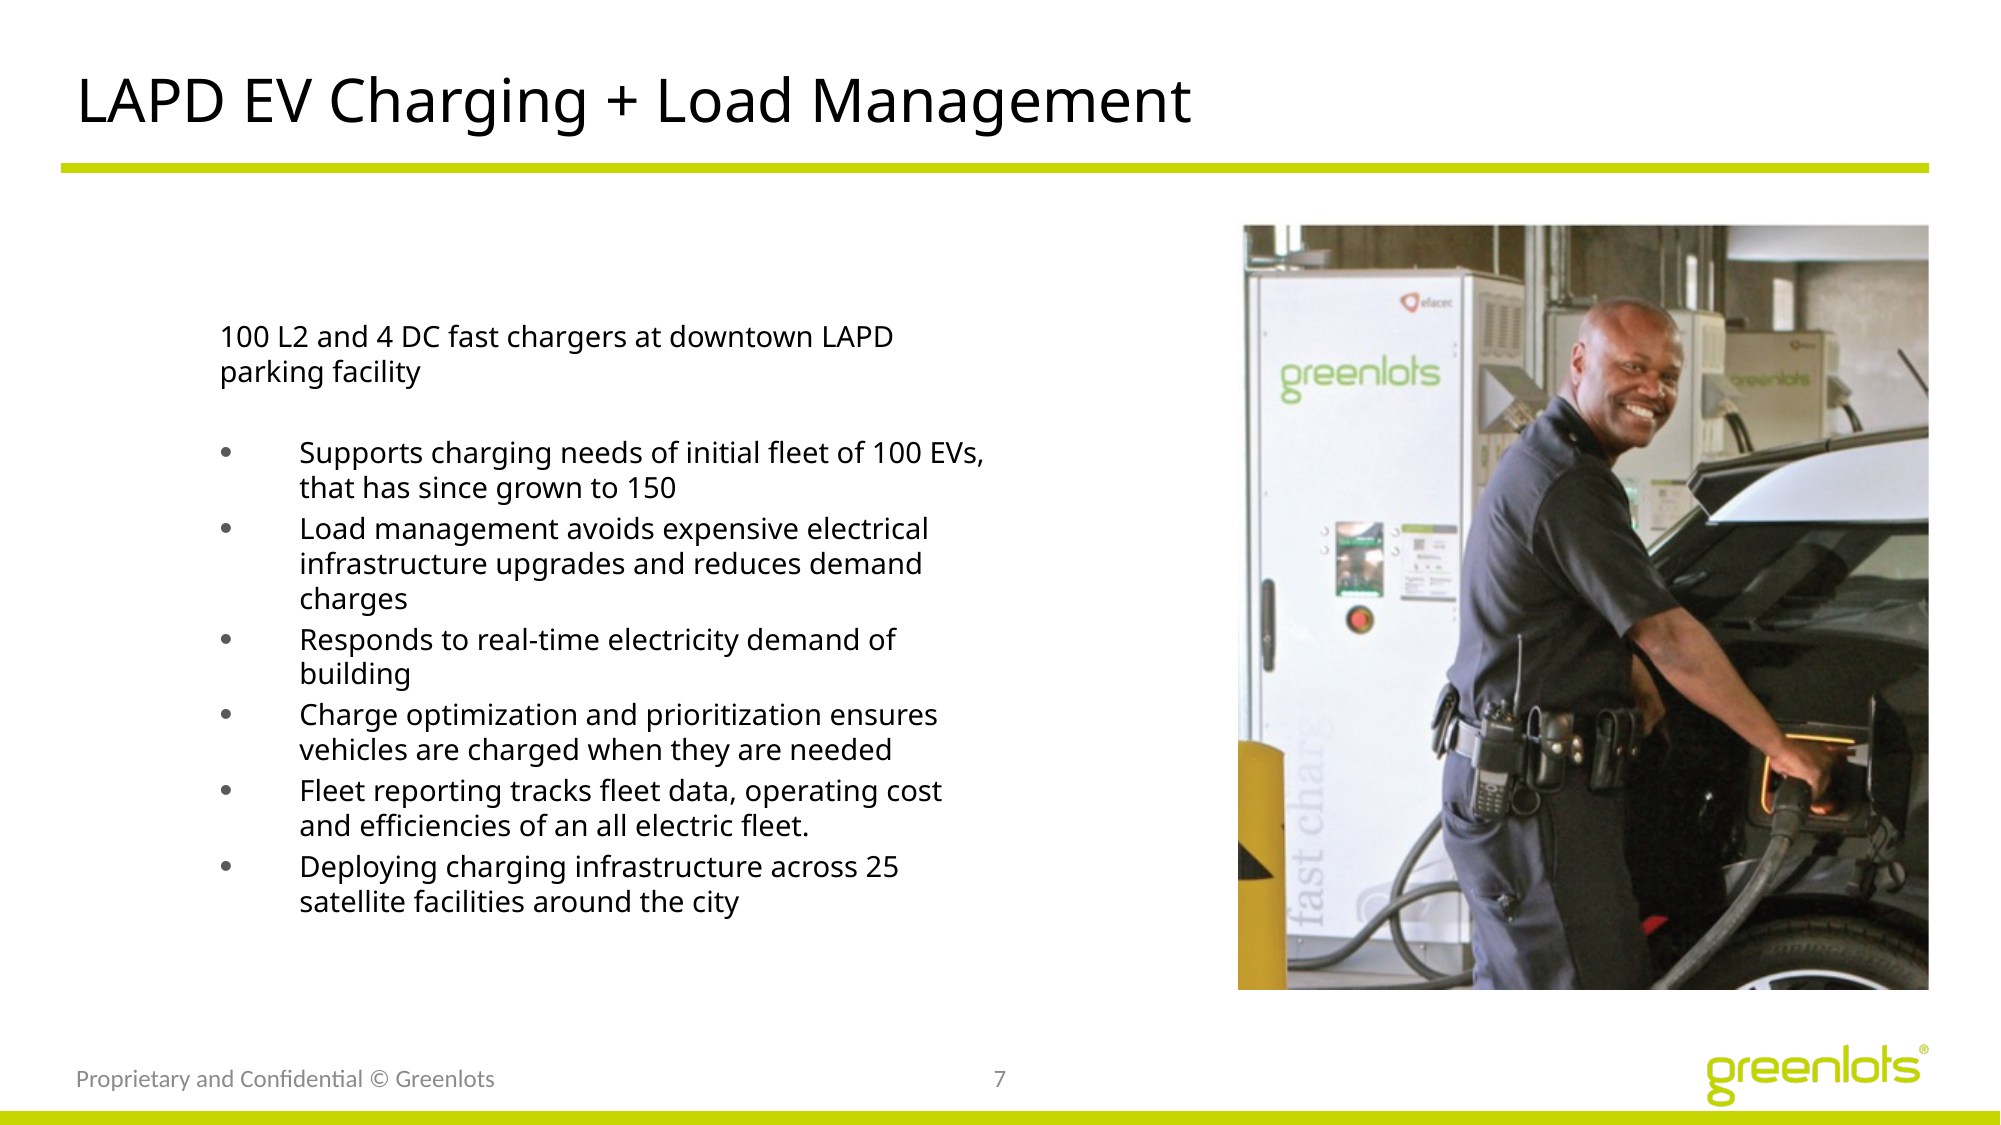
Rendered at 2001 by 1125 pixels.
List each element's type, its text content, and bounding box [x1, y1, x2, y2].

picture [1706, 1044, 1929, 1108]
picture [1238, 220, 1929, 990]
text_box 100 L2 and 4 DC fast chargers at downtown LAPD parking facility Supports charging needs of initial fleet of 100 EVs, that has since grown to 150 Load management avoids expensive electrical infrastructure upgrades and reduces demand charges Responds to real-time electricity demand of building Charge optimization and prioritization ensures vehicles are charged when they are needed Fleet reporting tracks fleet data, operating cost and efficiencies of an all electric fleet. Deploying charging infrastructure across 25 satellite facilities around the city [219, 317, 989, 924]
title LAPD EV Charging + Load Management [61, 45, 1929, 162]
text_box Proprietary and Confidential © Greenlots [61, 1047, 737, 1108]
footer 7 [737, 1047, 1338, 1108]
